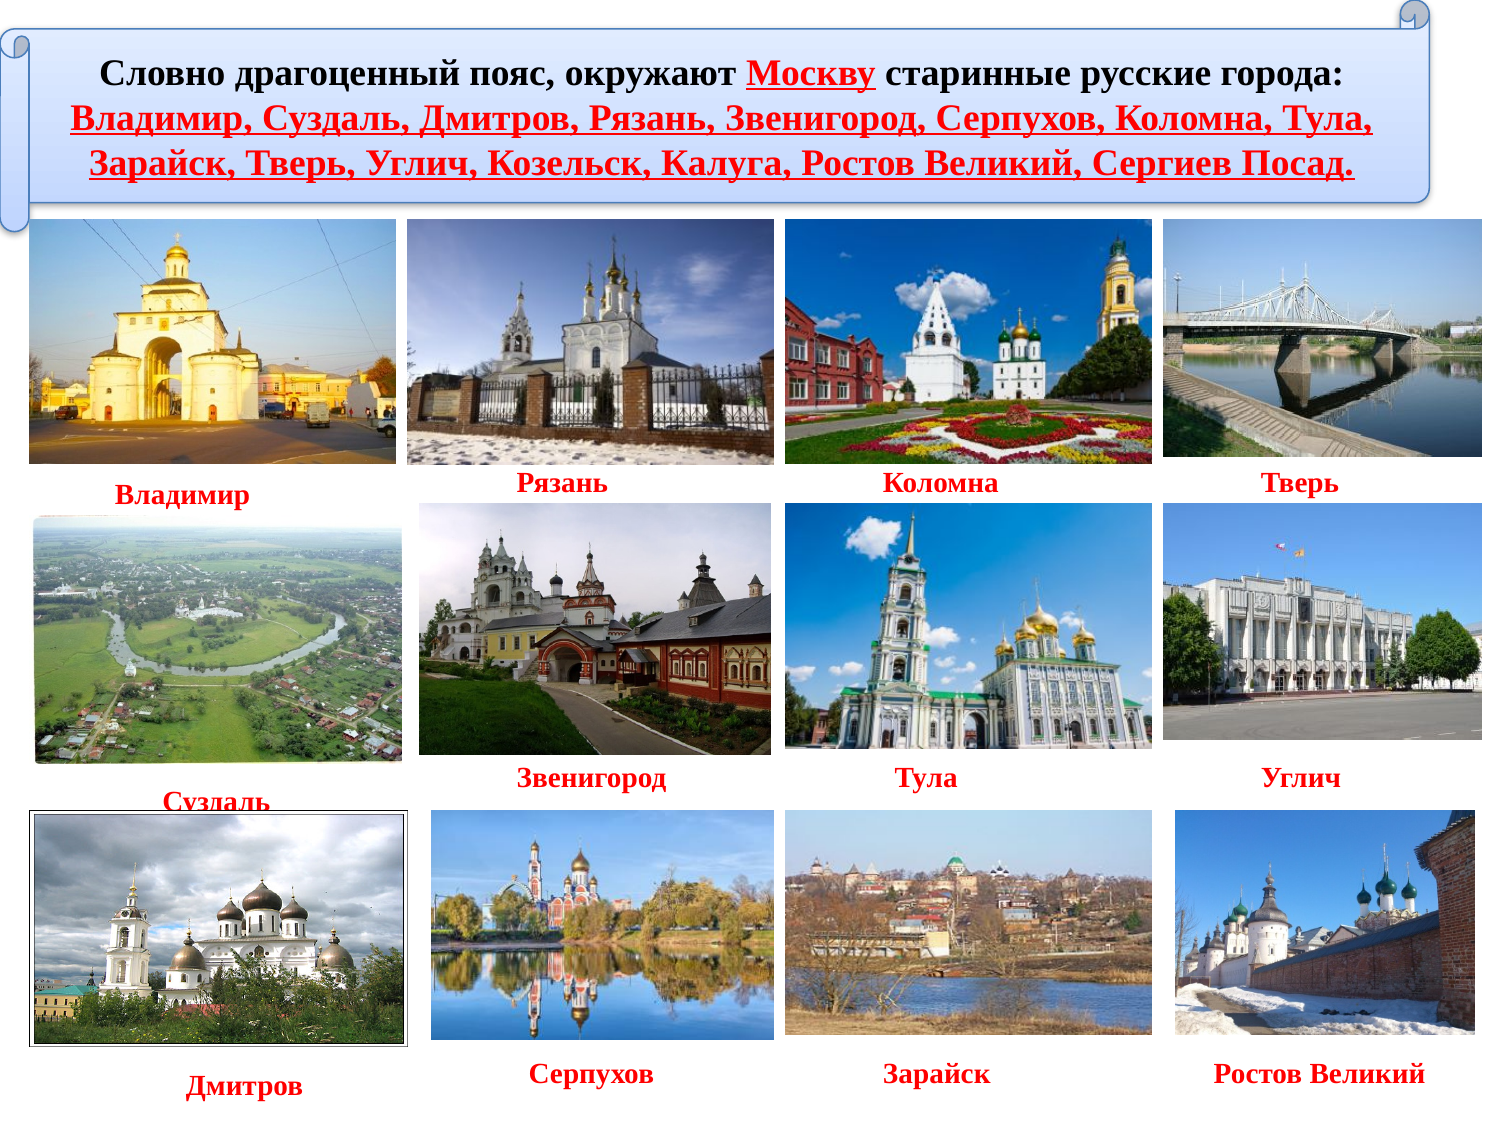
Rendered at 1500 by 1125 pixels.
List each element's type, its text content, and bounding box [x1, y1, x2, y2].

picture [1163, 219, 1483, 457]
picture [1174, 810, 1475, 1036]
text_box Дмитров [171, 1058, 361, 1109]
text_box Звенигород [501, 765, 691, 802]
picture [785, 503, 1152, 750]
text_box Владимир [100, 473, 290, 513]
text_box Зарайск [868, 1046, 1057, 1097]
text_box Ростов Великий [1198, 1046, 1447, 1097]
picture [785, 219, 1152, 464]
picture [29, 219, 396, 465]
text_box Рязань [501, 473, 691, 501]
text_box Углич [1246, 751, 1435, 802]
picture [418, 503, 771, 756]
text_box Коломна [868, 471, 1057, 501]
picture [29, 810, 408, 1047]
text_box Тверь [1246, 464, 1435, 501]
text_box Словно драгоценный пояс, окружают Москву старинные русские города: Владимир, Суздаль, Дмитров, Рязань, Звенигород, Серпухов, Коломна, Тула, Зарайск, Тверь, Углич, Козельск, Калуга, Ростов Великий, Сергиев Посад. [0, 0, 1431, 233]
text_box Тула [879, 758, 1057, 802]
picture [29, 514, 402, 764]
picture [785, 810, 1152, 1036]
picture [430, 810, 774, 1040]
picture [1163, 503, 1483, 740]
picture [407, 219, 774, 465]
text_box Серпухов [513, 1048, 703, 1097]
text_box Суздаль [147, 775, 337, 808]
